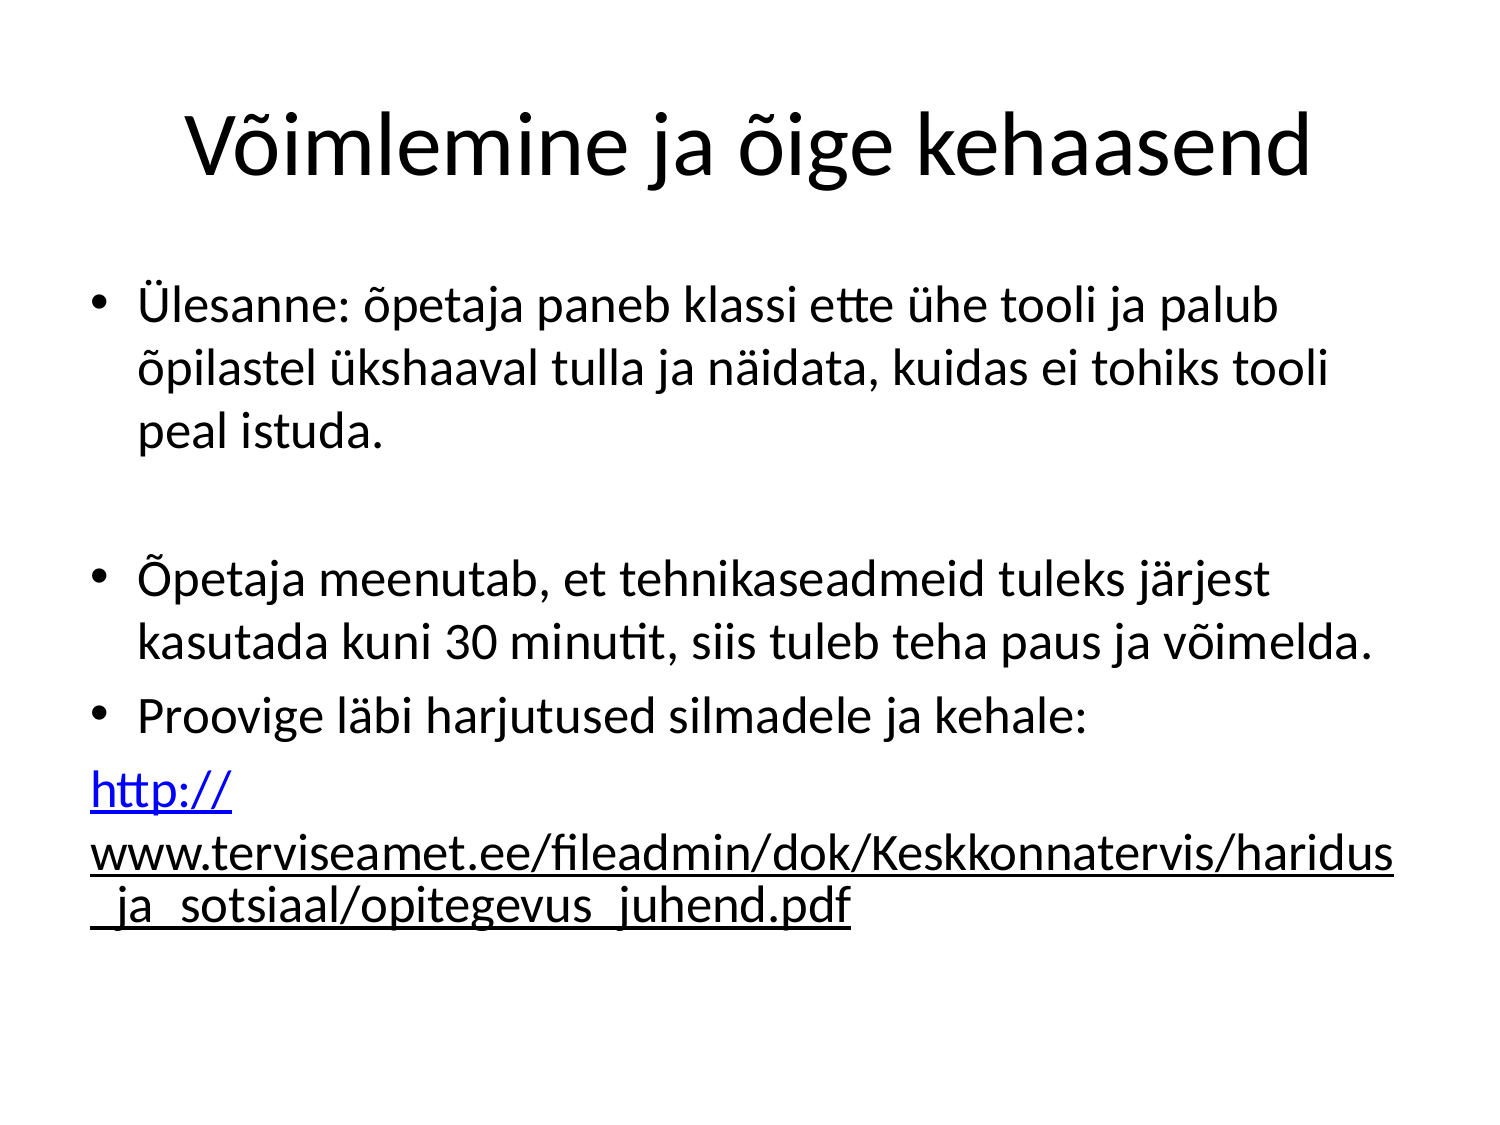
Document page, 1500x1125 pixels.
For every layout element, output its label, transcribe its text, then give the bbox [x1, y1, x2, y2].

list Ülesanne: õpetaja paneb klassi ette ühe tooli ja palub õpilastel ükshaaval tulla ja näidata, kuidas ei tohiks tooli peal istuda. Õpetaja meenutab, et tehnikaseadmeid tuleks järjest kasutada kuni 30 minutit, siis tuleb teha paus ja võimelda. Proovige läbi harjutused silmadele ja kehale: http://www.terviseamet.ee/fileadmin/dok/Keskkonnatervis/haridus_ja_sotsiaal/opitegevus_juhend.pdf [75, 262, 1425, 1005]
title Võimlemine ja õige kehaasend [75, 45, 1425, 233]
